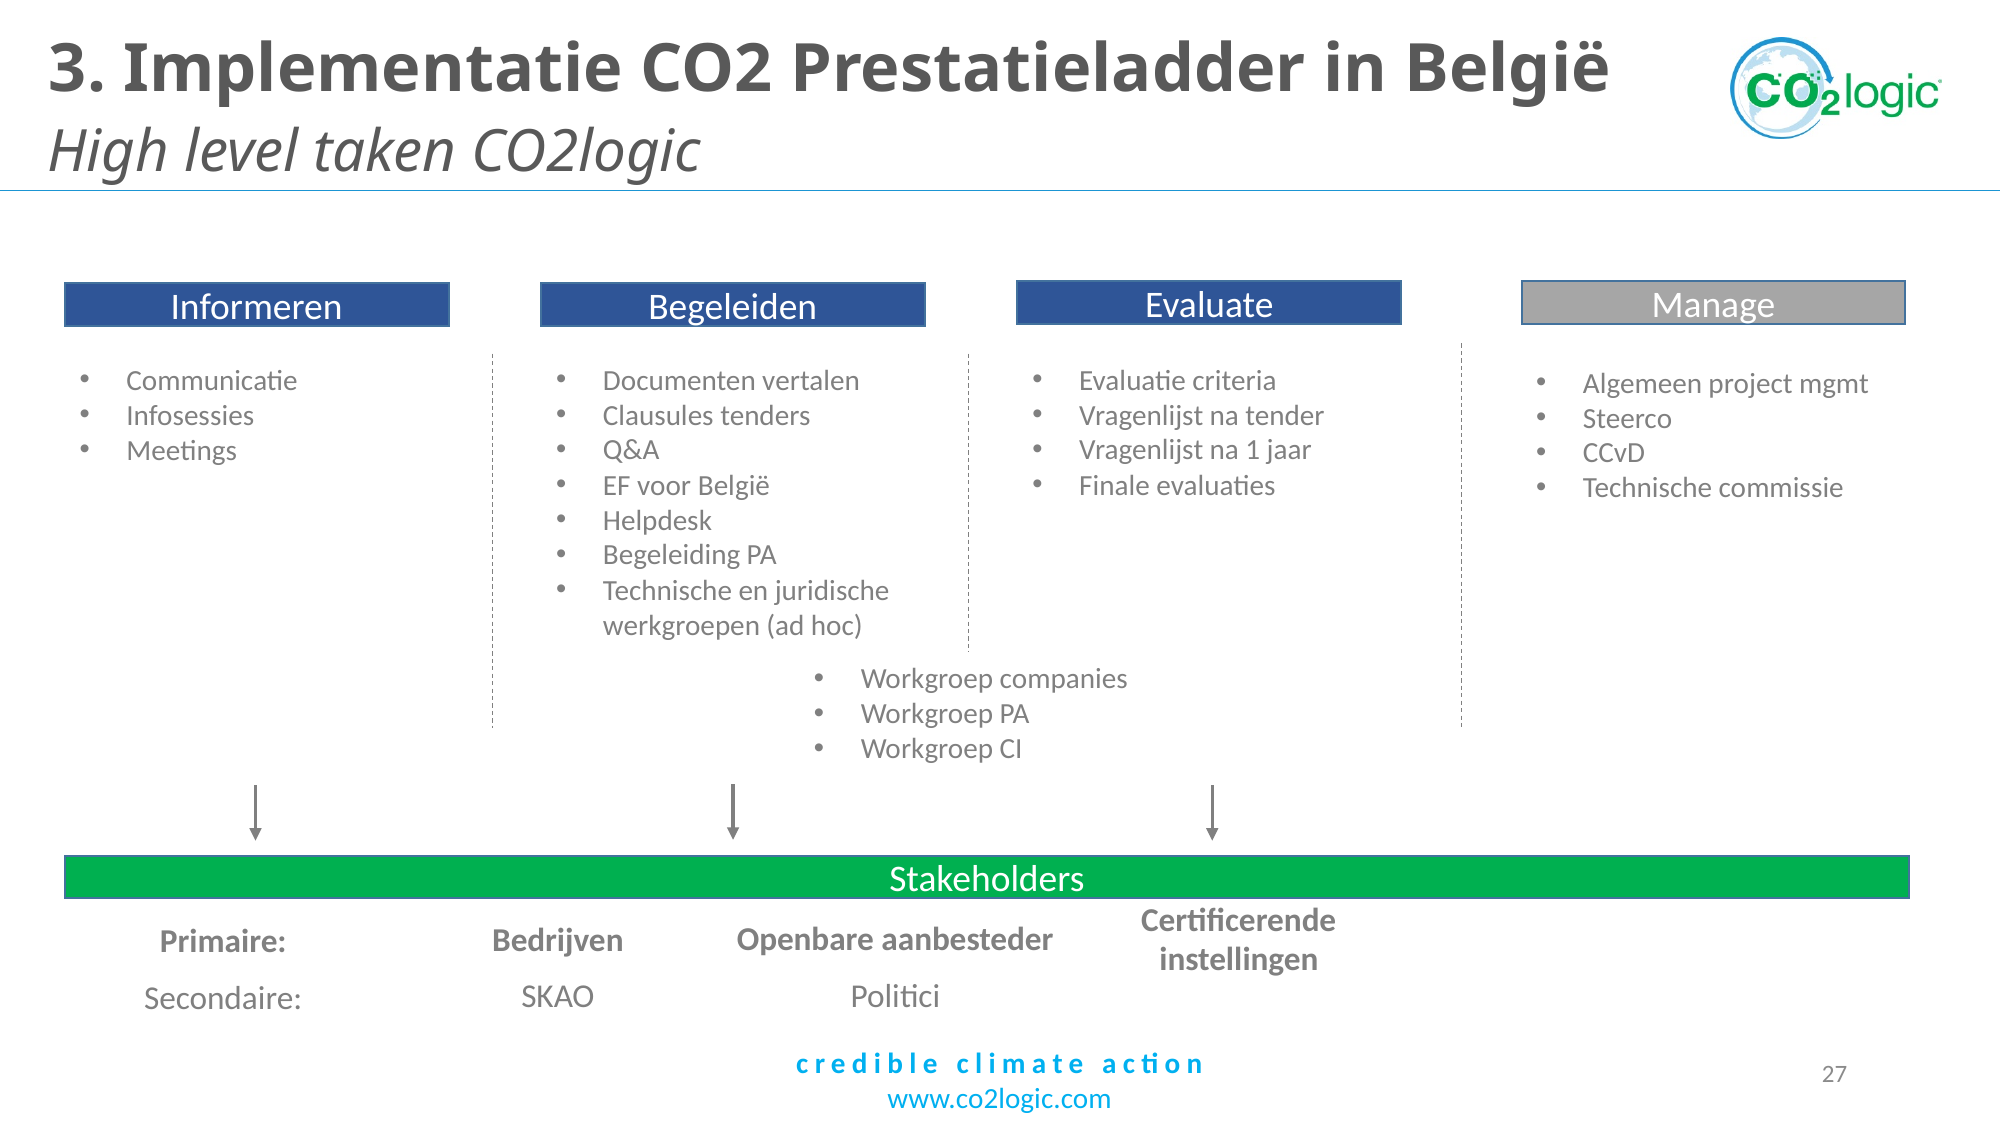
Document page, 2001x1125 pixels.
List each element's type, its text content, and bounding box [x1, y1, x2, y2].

text_box Workgroep companies Workgroep PA Workgroep CI [798, 651, 1279, 782]
text_box Communicatie Infosessies Meetings [64, 353, 450, 490]
text_box Openbare aanbesteder [732, 915, 1059, 959]
text_box SKAO [394, 972, 721, 1017]
text_box Stakeholders [64, 855, 1910, 899]
slide_number 27 [1412, 1042, 1863, 1103]
text_box Primaire: [64, 917, 391, 961]
text_box Certificerende instellingen [1075, 915, 1402, 960]
title 3. Implementatie CO2 Prestatieladder in België [34, 18, 1726, 113]
text_box Informeren [64, 282, 450, 327]
text_box Evaluatie criteria Vragenlijst na tender Vragenlijst na 1 jaar Finale evaluaties [1016, 353, 1402, 505]
text_box [70, 233, 1430, 855]
text_box Evaluate [1016, 280, 1402, 325]
picture [1730, 37, 1942, 139]
text_box Algemeen project mgmt Steerco CCvD Technische commissie [1520, 355, 1906, 599]
text_box [70, 899, 1430, 1000]
text_box Documenten vertalen Clausules tenders Q&A EF voor België Helpdesk Begeleiding PA Technische en juridische werkgroepen (ad hoc) [540, 353, 926, 620]
text_box Manage [1521, 280, 1906, 325]
text_box Politici [732, 972, 1059, 1016]
text_box Secondaire: [64, 973, 391, 1018]
text_box Begeleiden [540, 282, 926, 327]
list High level taken CO2logic [32, 113, 1726, 198]
text_box Bedrijven [394, 915, 721, 960]
